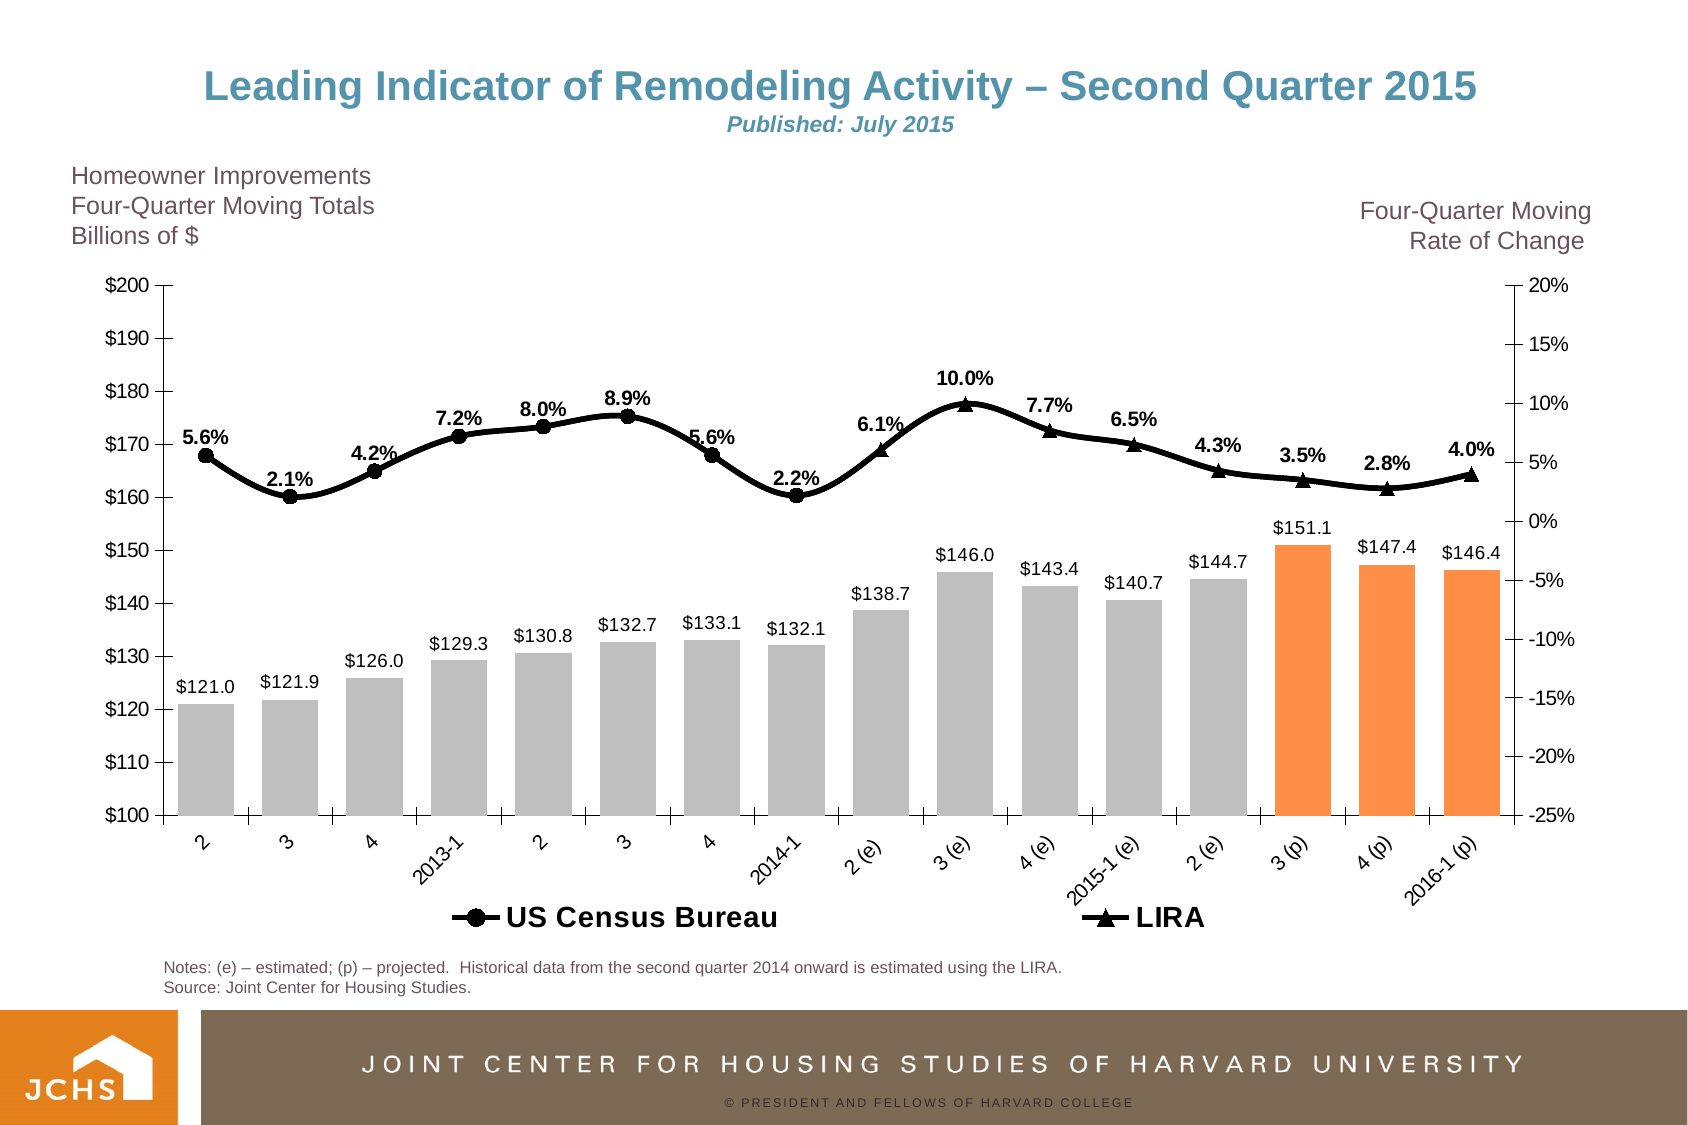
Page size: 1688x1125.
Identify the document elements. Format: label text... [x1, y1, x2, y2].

text_box Notes: (e) – estimated; (p) – projected. Historical data from the second quarter 2014 onward is estimated using the LIRA. Source: Joint Center for Housing Studies. [148, 953, 1499, 1005]
picture [0, 1010, 1688, 1125]
chart [70, 241, 1608, 946]
text_box Four-Quarter Moving Rate of Change [1093, 187, 1607, 241]
title Leading Indicator of Remodeling Activity – Second Quarter 2015 Published: July 2015 [81, 27, 1600, 145]
text_box Homeowner Improvements Four-Quarter Moving Totals Billions of $ [56, 152, 541, 257]
